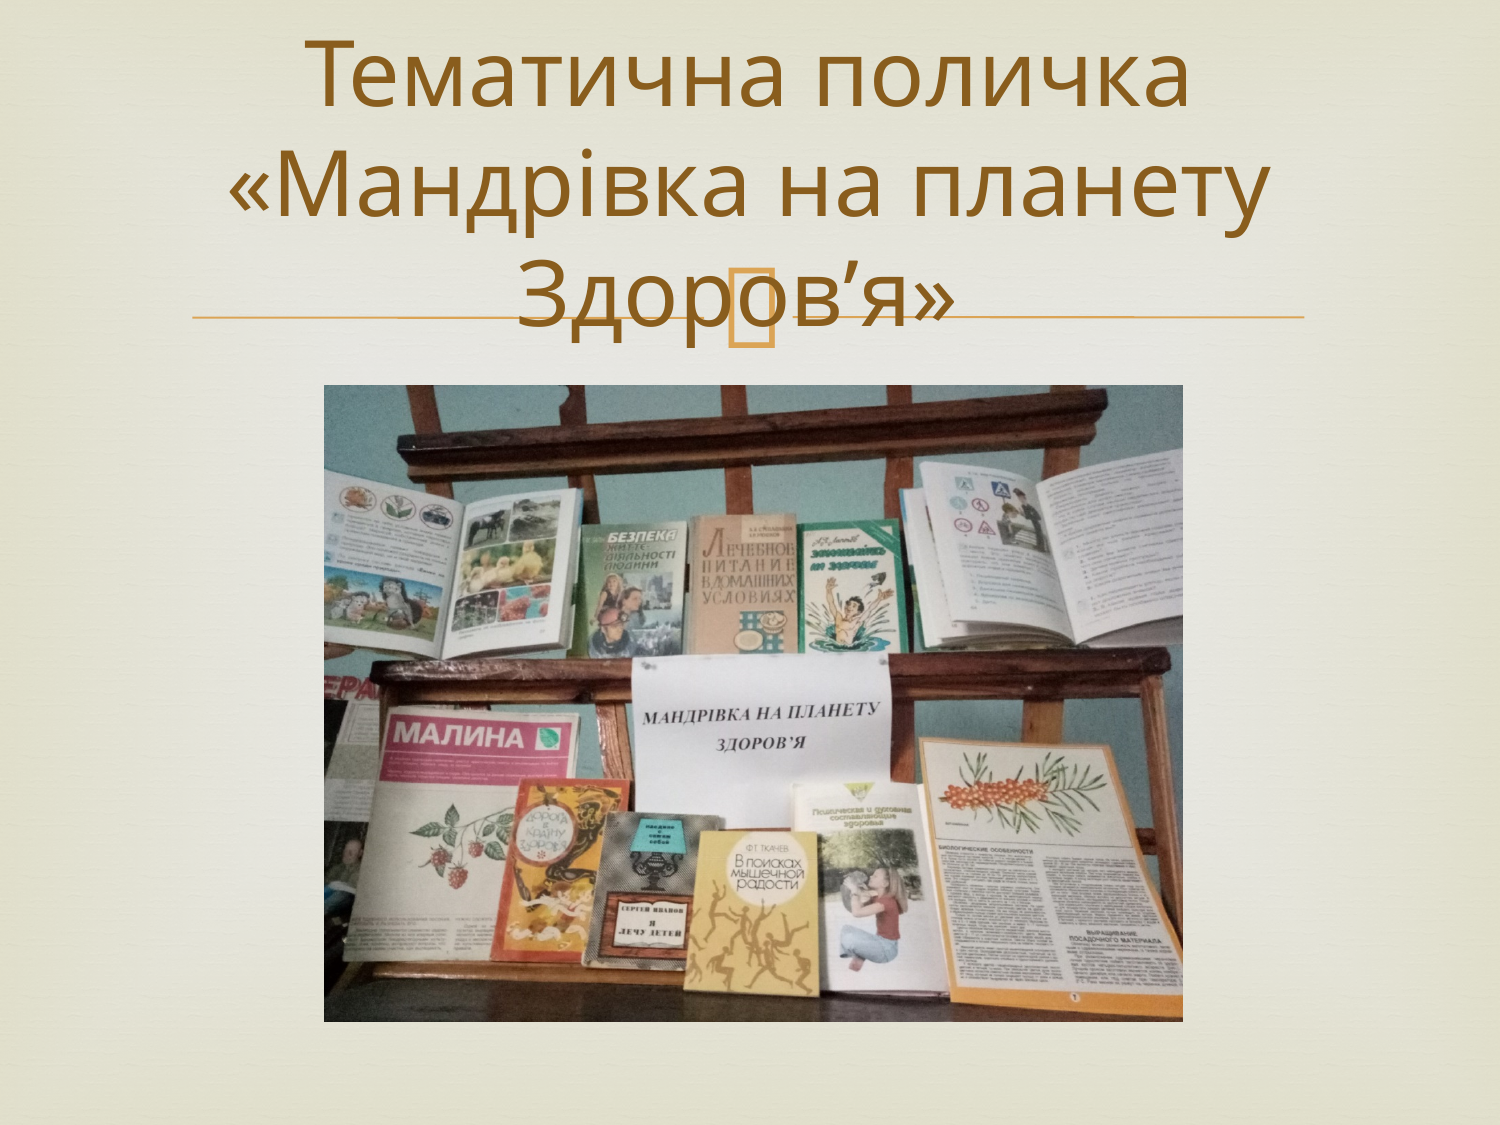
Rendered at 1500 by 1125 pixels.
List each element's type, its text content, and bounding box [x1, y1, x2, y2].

title Тематична поличка «Мандрівка на планету Здоров’я» [112, 93, 1386, 267]
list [324, 384, 1183, 1023]
